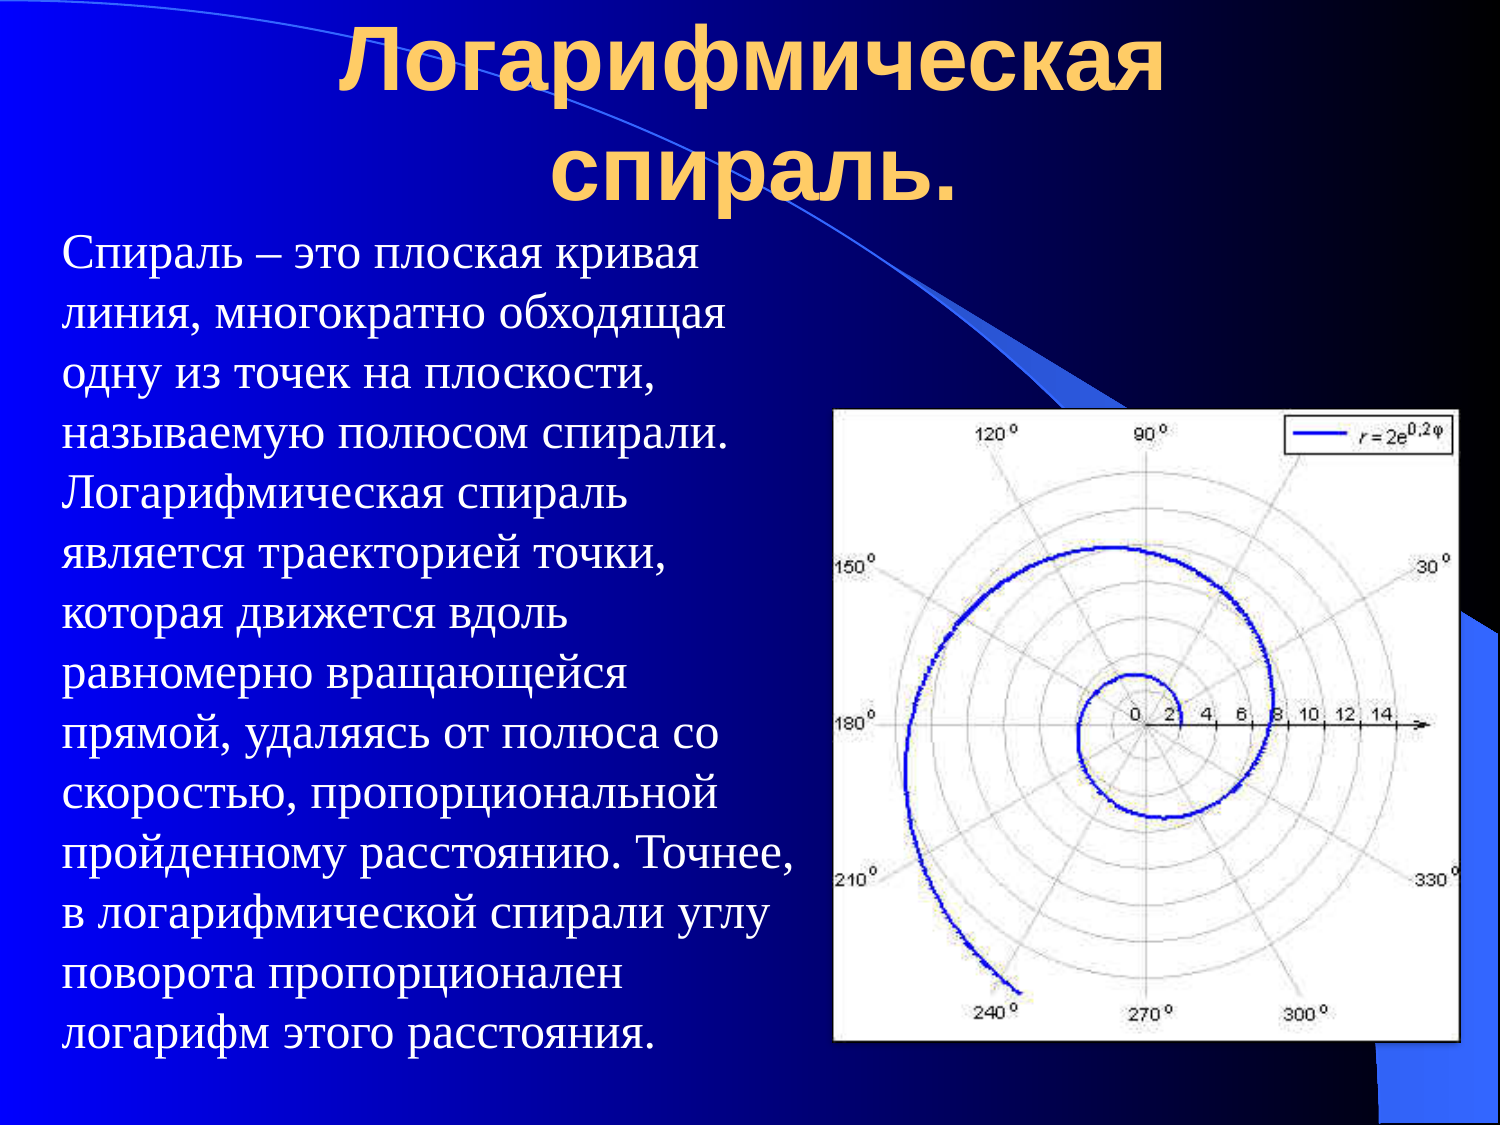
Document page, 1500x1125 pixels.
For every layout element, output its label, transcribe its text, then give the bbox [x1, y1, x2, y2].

title Логарифмическая спираль. [116, 81, 1393, 247]
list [832, 408, 1461, 1043]
text_box Спираль – это плоская кривая линия, многократно обходящая одну из точек на плоскости, называемую полюсом спирали. Логарифмическая спираль является траекторией точки, которая движется вдоль равномерно вращающейся прямой, удаляясь от полюса со скоростью, пропорциональной пройденному расстоянию. Точнее, в логарифмической спирали углу поворота пропорционален логарифм этого расстояния. [46, 210, 821, 1125]
